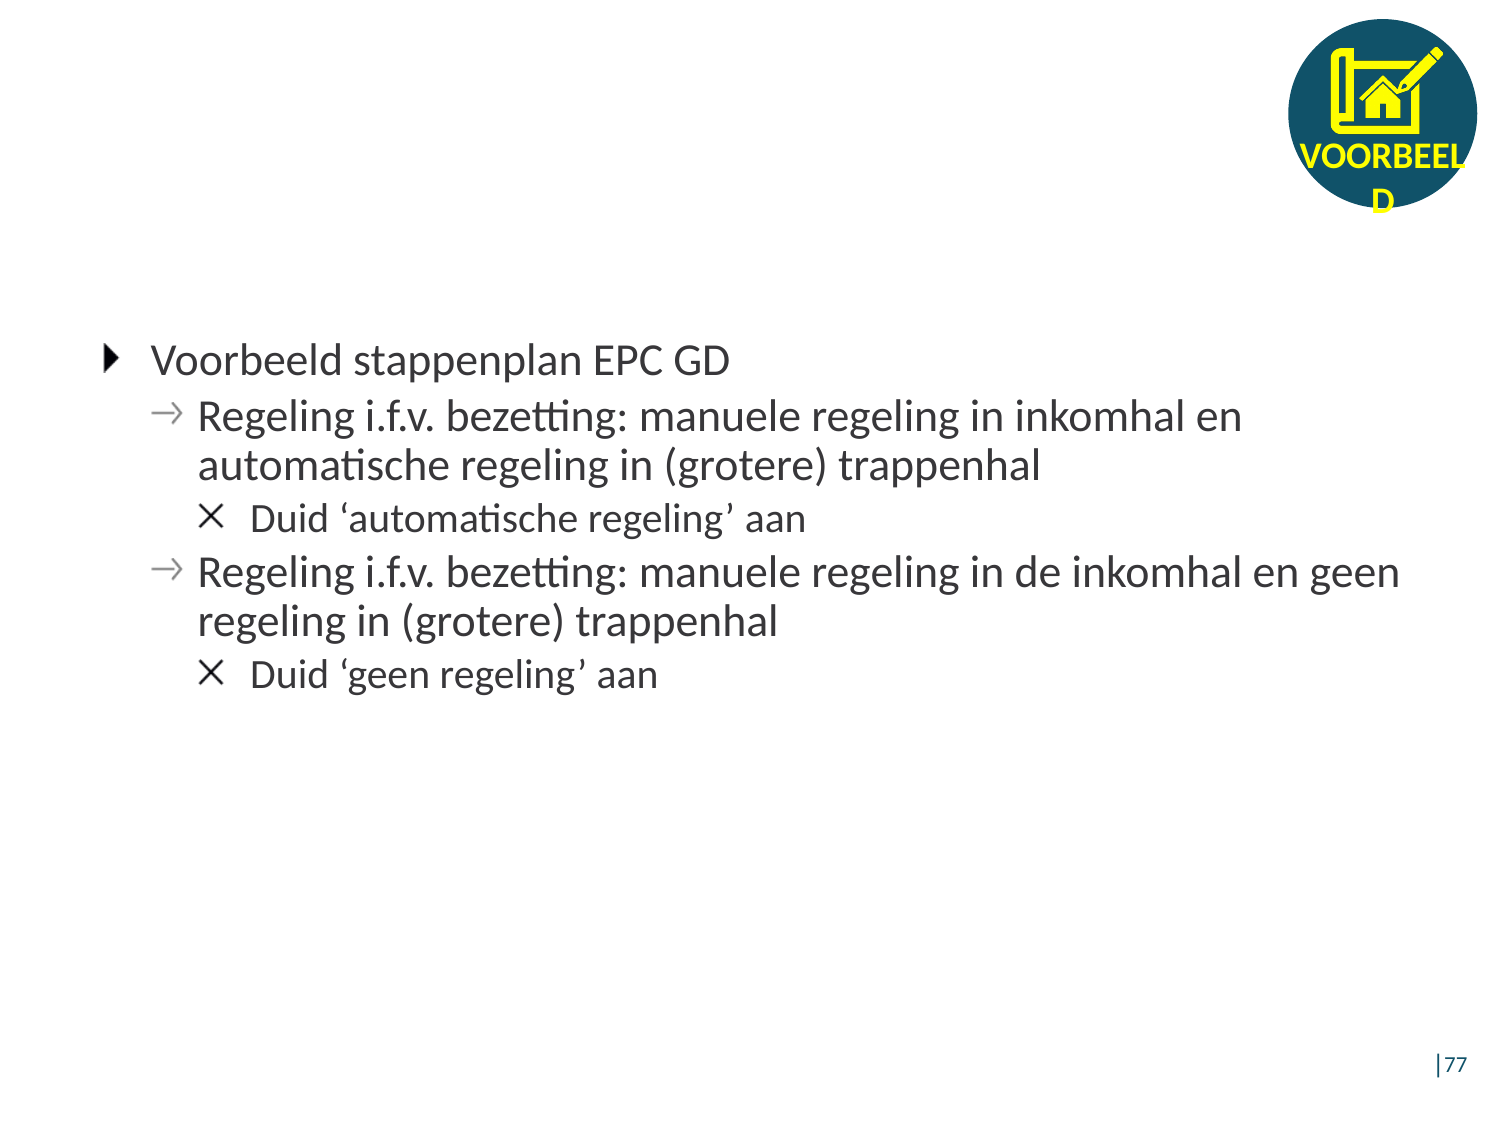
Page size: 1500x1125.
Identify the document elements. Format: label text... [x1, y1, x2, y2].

picture [150, 558, 195, 581]
list Voorbeeld stappenplan EPC GD Regeling i.f.v. bezetting: manuele regeling in inkomhal en automatische regeling in (grotere) trappenhal Duid ‘automatische regeling’ aan Regeling i.f.v. bezetting: manuele regeling in de inkomhal en geen regeling in (grotere) trappenhal Duid ‘geen regeling’ aan [88, 267, 1459, 965]
picture [150, 402, 195, 425]
picture [1326, 31, 1445, 151]
picture [197, 659, 251, 687]
picture [103, 343, 145, 373]
text_box │77 [1132, 1042, 1483, 1103]
picture [197, 503, 251, 530]
